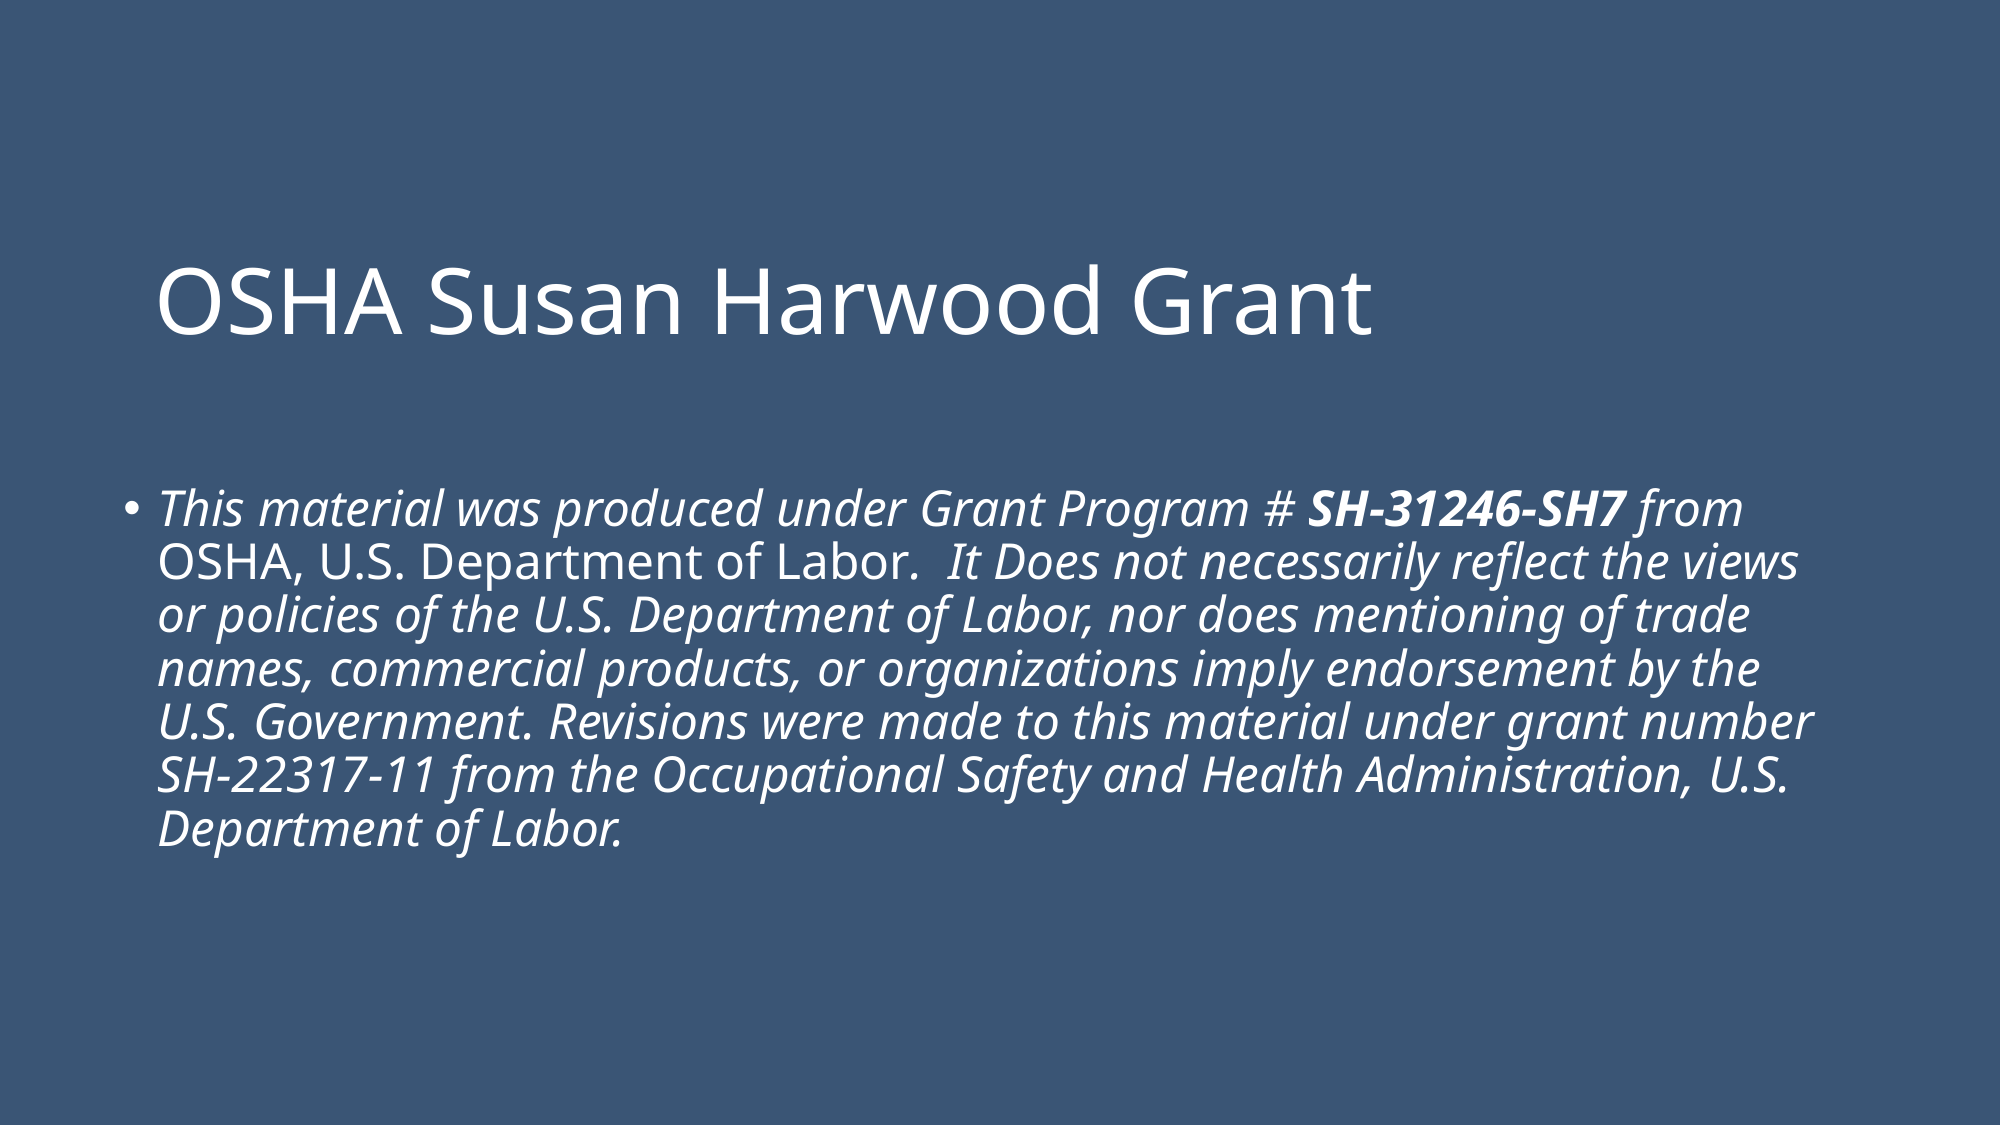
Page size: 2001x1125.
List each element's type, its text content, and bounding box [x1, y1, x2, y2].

list This material was produced under Grant Program # SH-31246-SH7 from OSHA, U.S. Department of Labor. It Does not necessarily reflect the views or policies of the U.S. Department of Labor, nor does mentioning of trade names, commercial products, or organizations imply endorsement by the U.S. Government. Revisions were made to this material under grant number SH-22317-11 from the Occupational Safety and Health Administration, U.S. Department of Labor. [108, 475, 1834, 865]
title OSHA Susan Harwood Grant [139, 196, 1956, 414]
